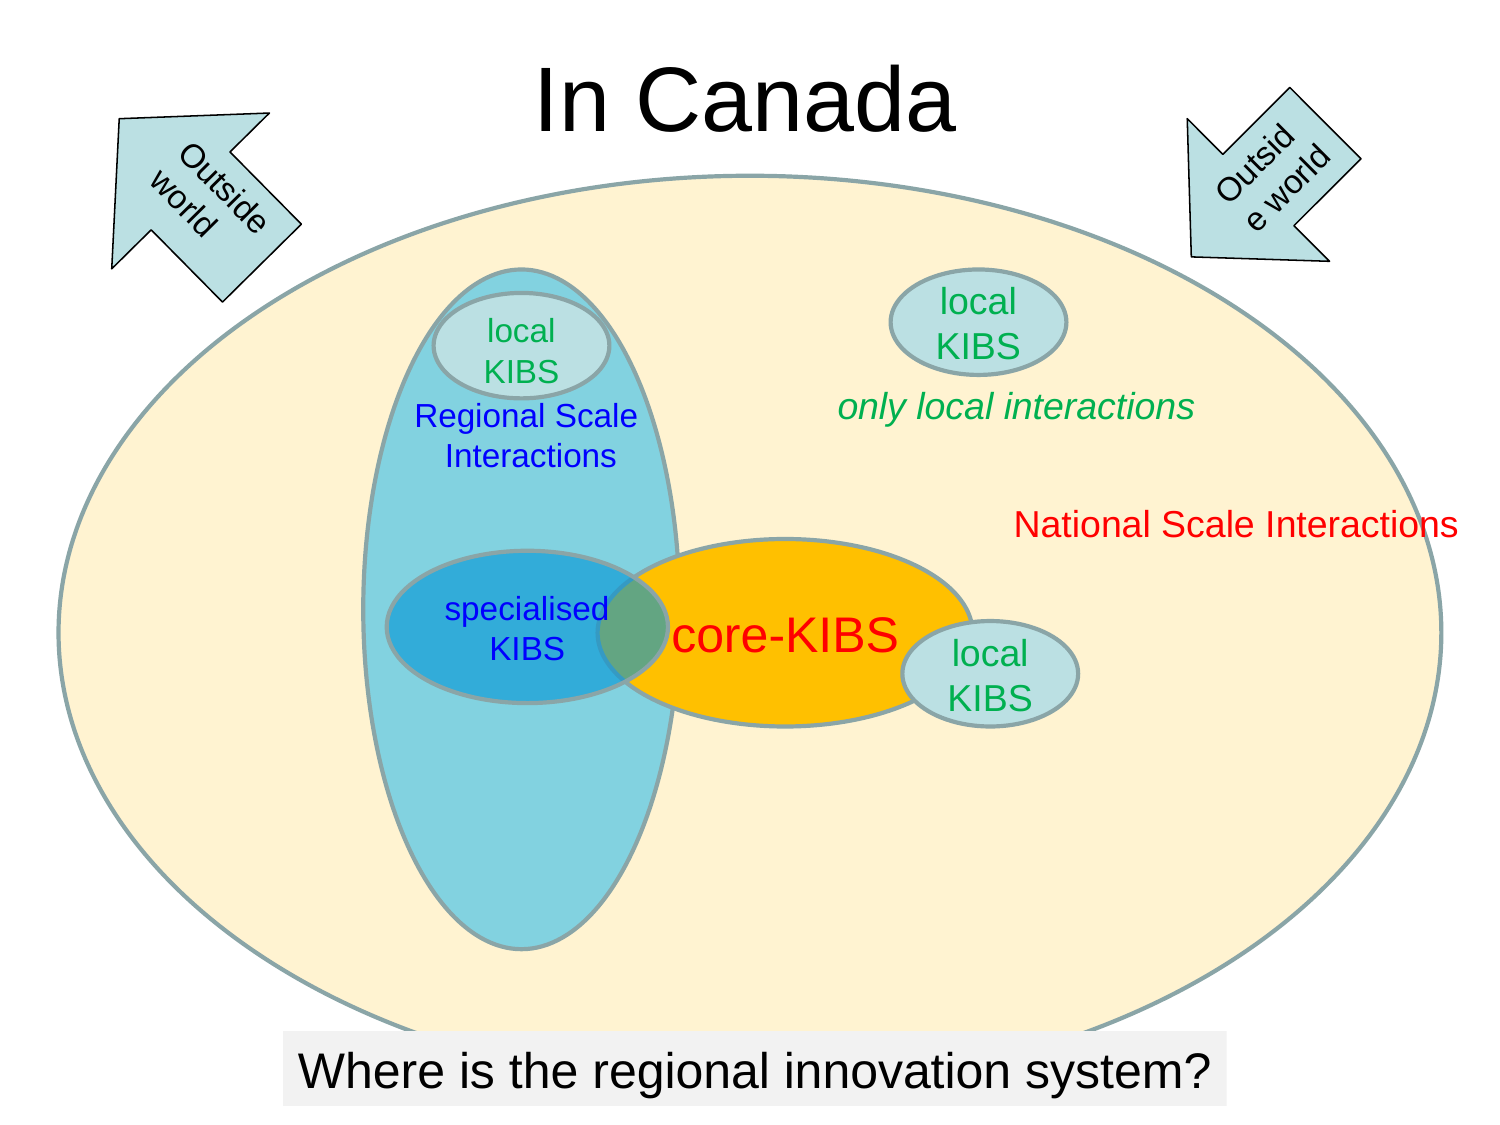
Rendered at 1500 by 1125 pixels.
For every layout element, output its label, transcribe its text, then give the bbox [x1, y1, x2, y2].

text_box Regional Scale Interactions [399, 386, 663, 482]
text_box local KIBS [900, 618, 1081, 729]
text_box Where is the regional innovation system? [283, 1031, 1227, 1106]
text_box local KIBS [431, 302, 612, 401]
title In Canada [70, 23, 1421, 167]
text_box National Scale Interactions [998, 492, 1474, 552]
text_box core-KIBS [625, 536, 973, 729]
text_box local KIBS [888, 302, 1069, 374]
text_box [361, 388, 680, 952]
text_box [399, 302, 464, 386]
text_box specialised KIBS [384, 548, 671, 706]
text_box nation [56, 302, 1444, 1031]
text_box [79, 89, 1354, 293]
text_box [579, 302, 643, 386]
text_box only local interactions [822, 374, 1210, 435]
